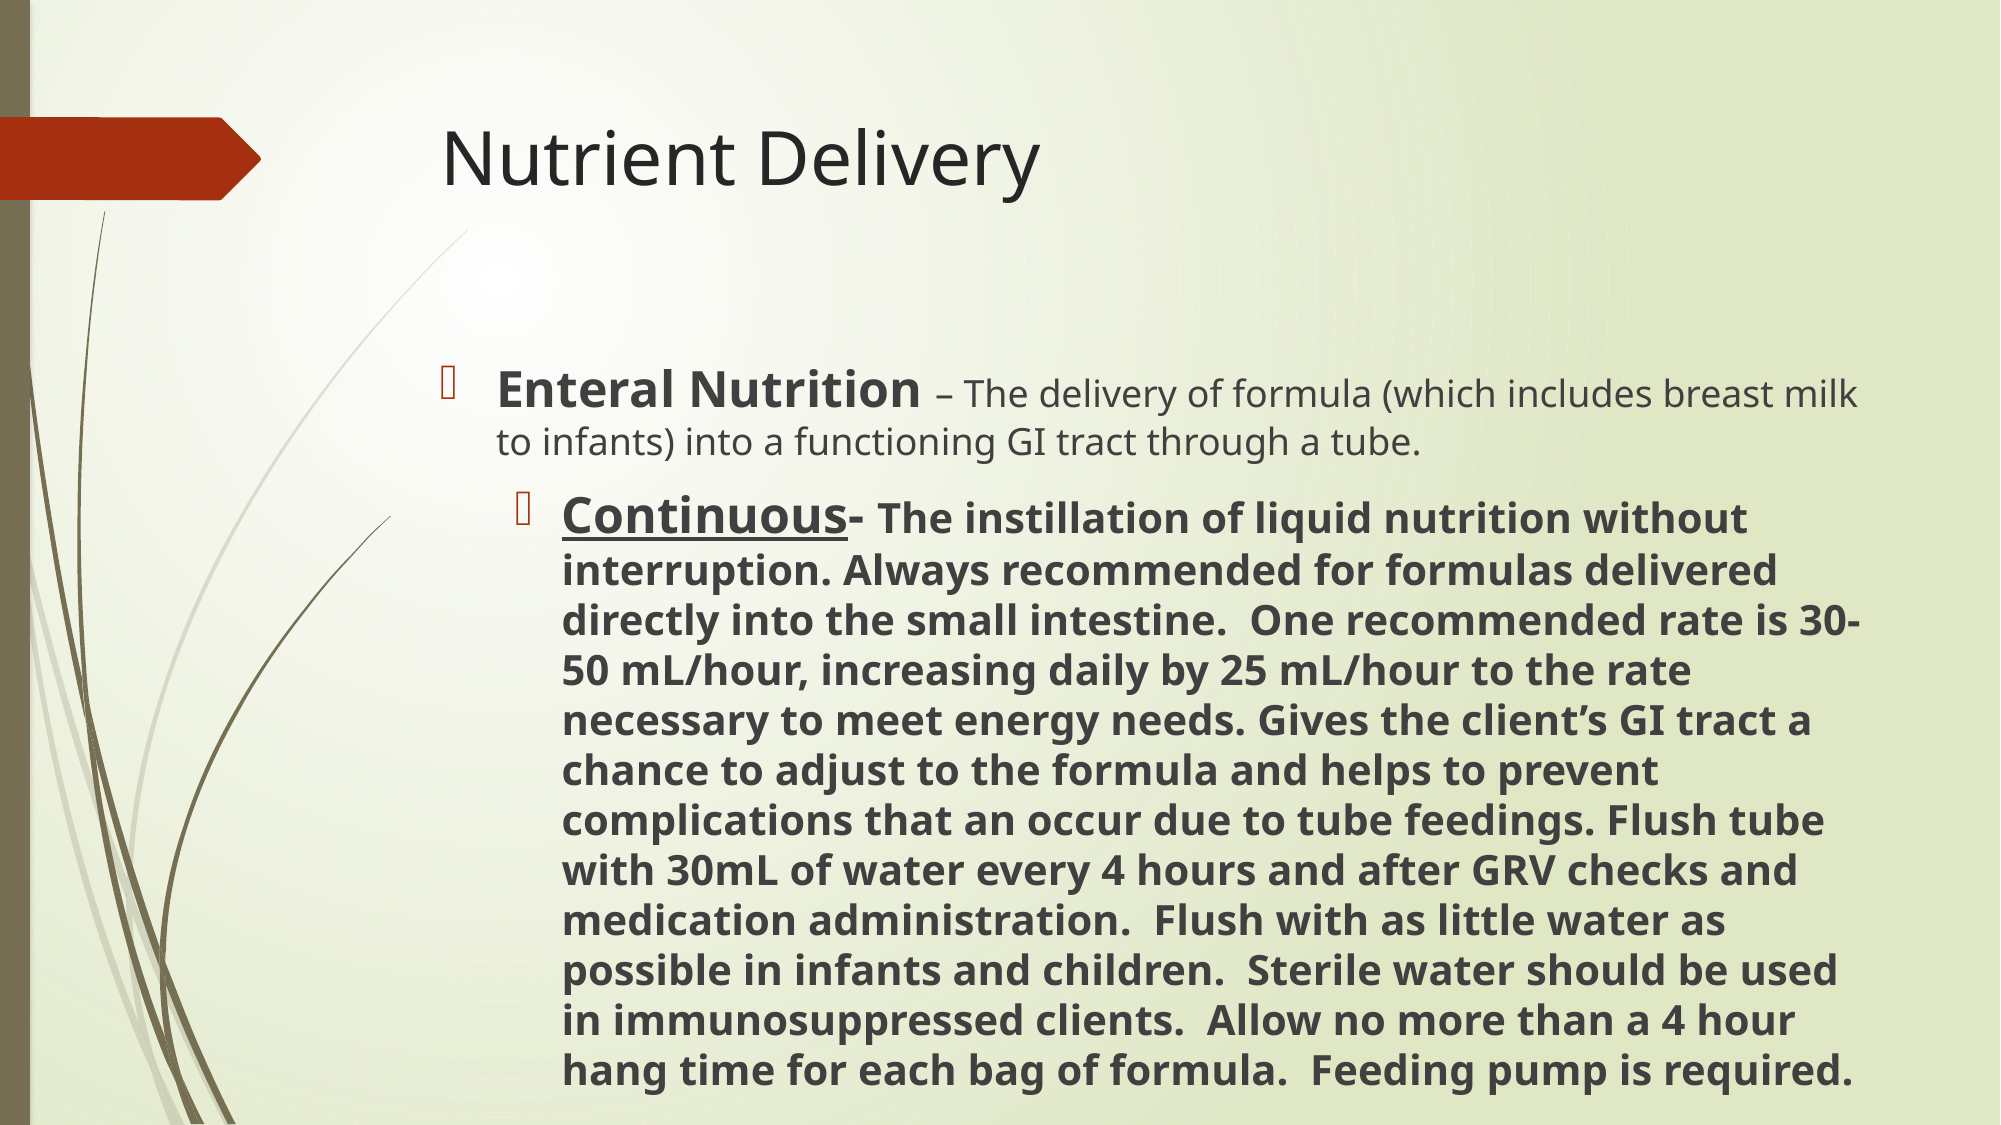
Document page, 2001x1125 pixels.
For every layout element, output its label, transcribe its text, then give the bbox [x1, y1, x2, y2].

list Enteral Nutrition – The delivery of formula (which includes breast milk to infants) into a functioning GI tract through a tube. Continuous- The instillation of liquid nutrition without interruption. Always recommended for formulas delivered directly into the small intestine. One recommended rate is 30-50 mL/hour, increasing daily by 25 mL/hour to the rate necessary to meet energy needs. Gives the client’s GI tract a chance to adjust to the formula and helps to prevent complications that an occur due to tube feedings. Flush tube with 30mL of water every 4 hours and after GRV checks and medication administration. Flush with as little water as possible in infants and children. Sterile water should be used in immunosuppressed clients. Allow no more than a 4 hour hang time for each bag of formula. Feeding pump is required. [424, 350, 1888, 1105]
title Nutrient Delivery [425, 102, 1888, 313]
